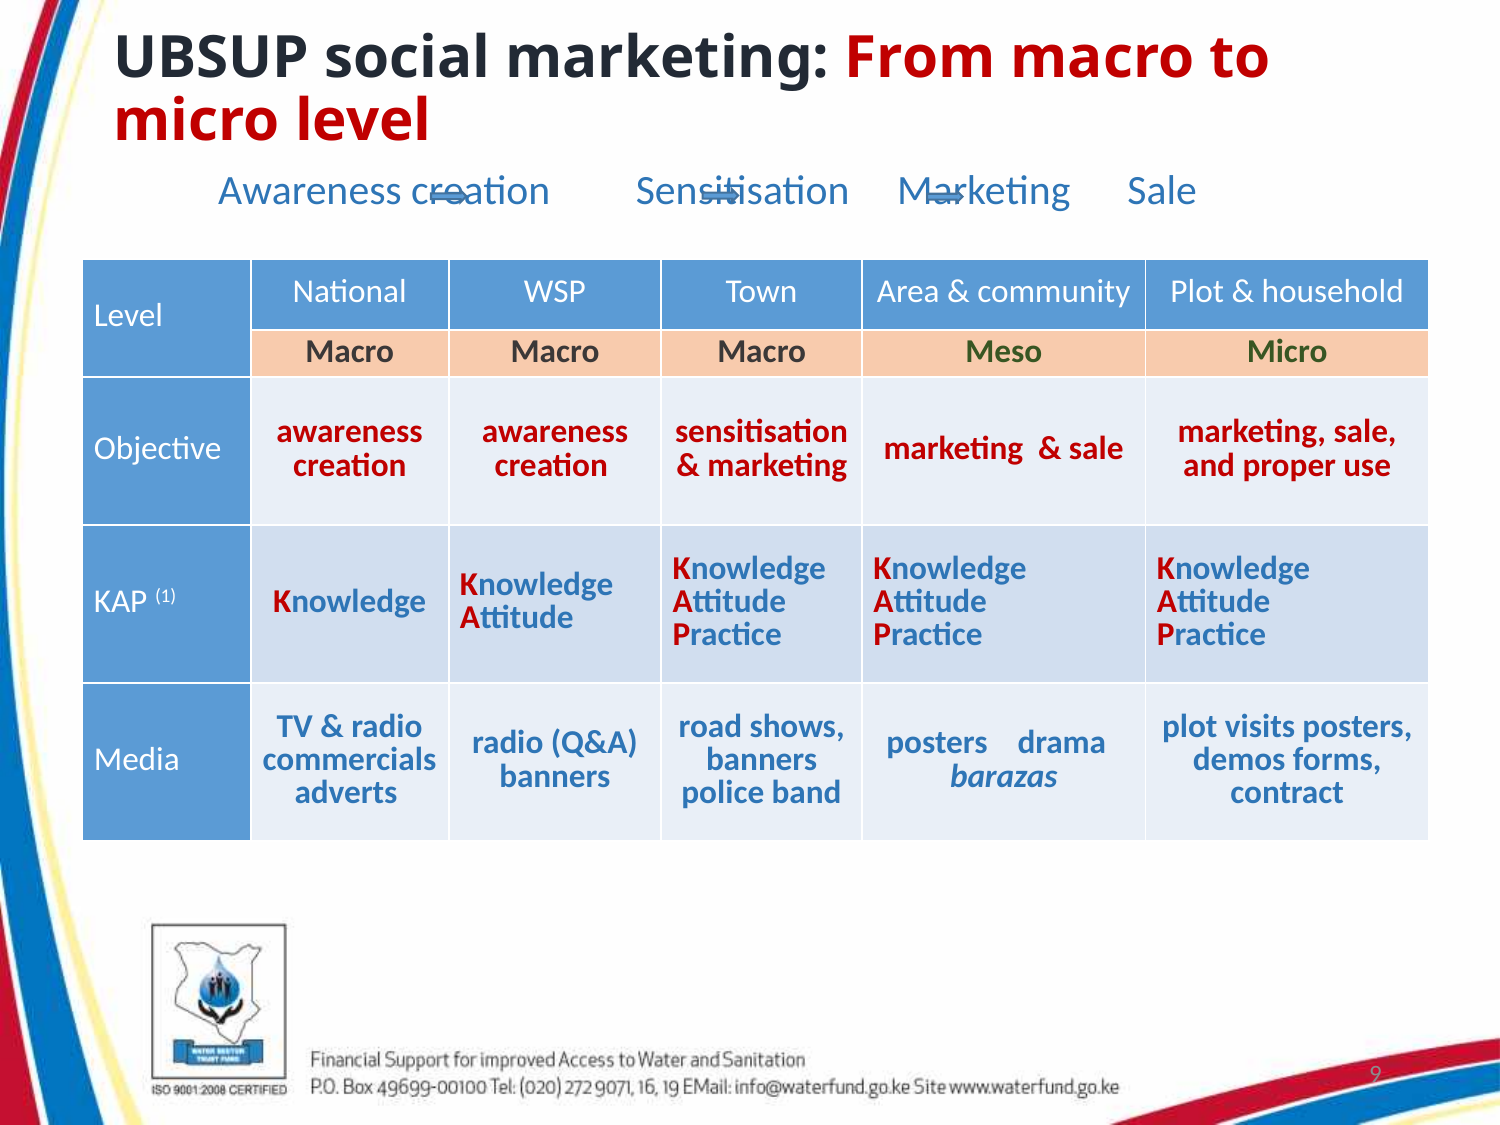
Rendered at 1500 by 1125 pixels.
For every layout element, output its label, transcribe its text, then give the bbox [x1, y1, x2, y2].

table_cell road shows, banners police band [662, 684, 861, 840]
table_cell Objective [83, 378, 250, 524]
table_cell Meso [863, 331, 1145, 376]
table_cell Knowledge Attitude Practice [662, 526, 861, 682]
table_header Plot & household [1146, 260, 1428, 329]
table_header Area & community [863, 260, 1145, 329]
table_cell Knowledge Attitude Practice [863, 526, 1145, 682]
table_cell Macro [252, 331, 448, 376]
table_cell Knowledge Attitude [450, 526, 660, 682]
table_cell Knowledge Attitude Practice [1146, 526, 1428, 682]
picture [0, 0, 1500, 1125]
table_header Town [662, 260, 861, 329]
text_box [926, 188, 965, 206]
text_box [429, 187, 468, 205]
table_cell Macro [662, 331, 861, 376]
table_cell Media [83, 684, 250, 840]
table_cell awareness creation [252, 378, 448, 524]
table_header Level [83, 260, 250, 376]
table_cell radio (Q&A) banners [450, 684, 660, 840]
table_cell TV & radio commercials adverts [252, 684, 448, 840]
slide_number 9 [1059, 1042, 1397, 1103]
table_cell KAP (1) [83, 526, 250, 682]
table_cell sensitisation & marketing [662, 378, 861, 524]
table_cell Macro [450, 331, 660, 376]
table_header WSP [450, 260, 660, 329]
table_cell marketing, sale, and proper use [1146, 378, 1428, 524]
text_box [701, 187, 740, 204]
list Awareness creation Sensitisation Marketing Sale [53, 160, 1425, 1005]
table_cell awareness creation [450, 378, 660, 524]
table_header National [252, 260, 448, 329]
title UBSUP social marketing: From macro to micro level [98, 30, 1425, 149]
table_cell Knowledge [252, 526, 448, 682]
table_cell plot visits posters, demos forms, contract [1146, 684, 1428, 840]
table_cell marketing & sale [863, 378, 1145, 524]
table_cell Micro [1146, 331, 1428, 376]
table_cell posters drama barazas [863, 684, 1145, 840]
